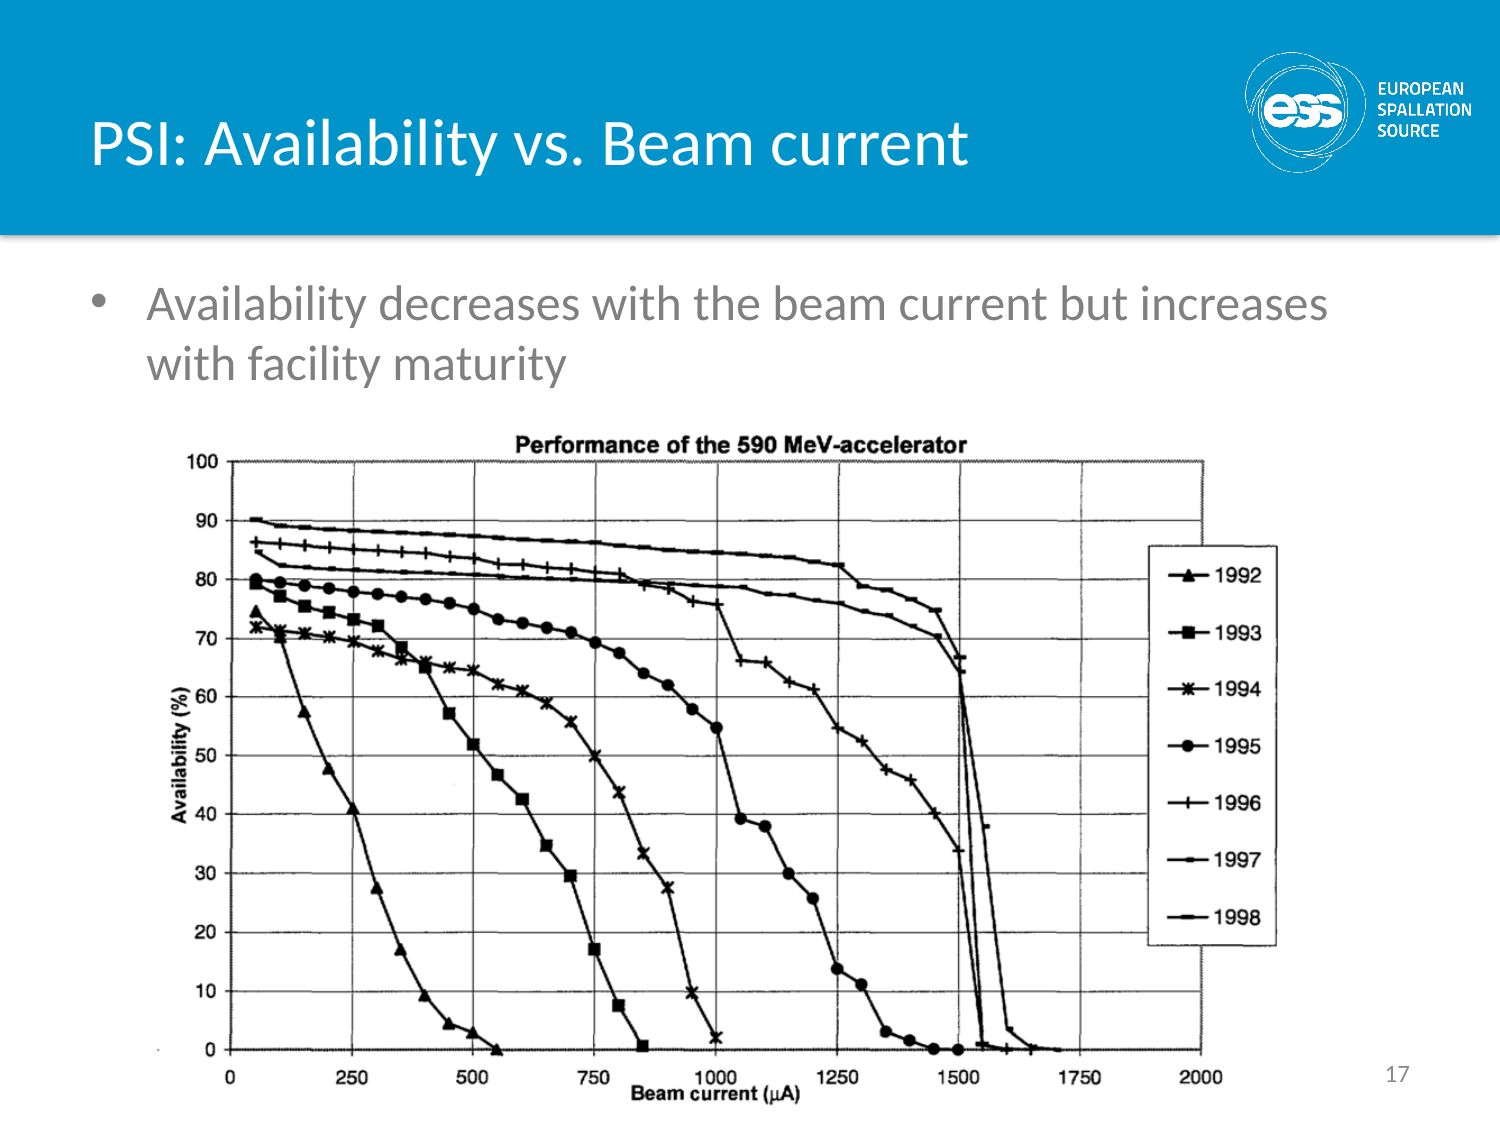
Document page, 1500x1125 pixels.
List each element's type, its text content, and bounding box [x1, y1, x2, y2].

picture [1454, 83, 1458, 94]
list Availability decreases with the beam current but increases with facility maturity [75, 262, 1425, 1005]
picture [1398, 109, 1406, 115]
picture [135, 420, 1296, 1125]
picture [1423, 83, 1430, 94]
picture [1389, 104, 1393, 115]
picture [1379, 83, 1385, 94]
picture [1436, 104, 1444, 115]
slide_number 17 [1299, 1042, 1425, 1103]
picture [1443, 86, 1450, 93]
picture [1418, 104, 1423, 115]
picture [1409, 104, 1415, 115]
title PSI: Availability vs. Beam current [75, 45, 1247, 233]
picture [1264, 94, 1342, 127]
picture [1432, 125, 1438, 136]
picture [1400, 83, 1407, 94]
picture [1422, 125, 1428, 134]
